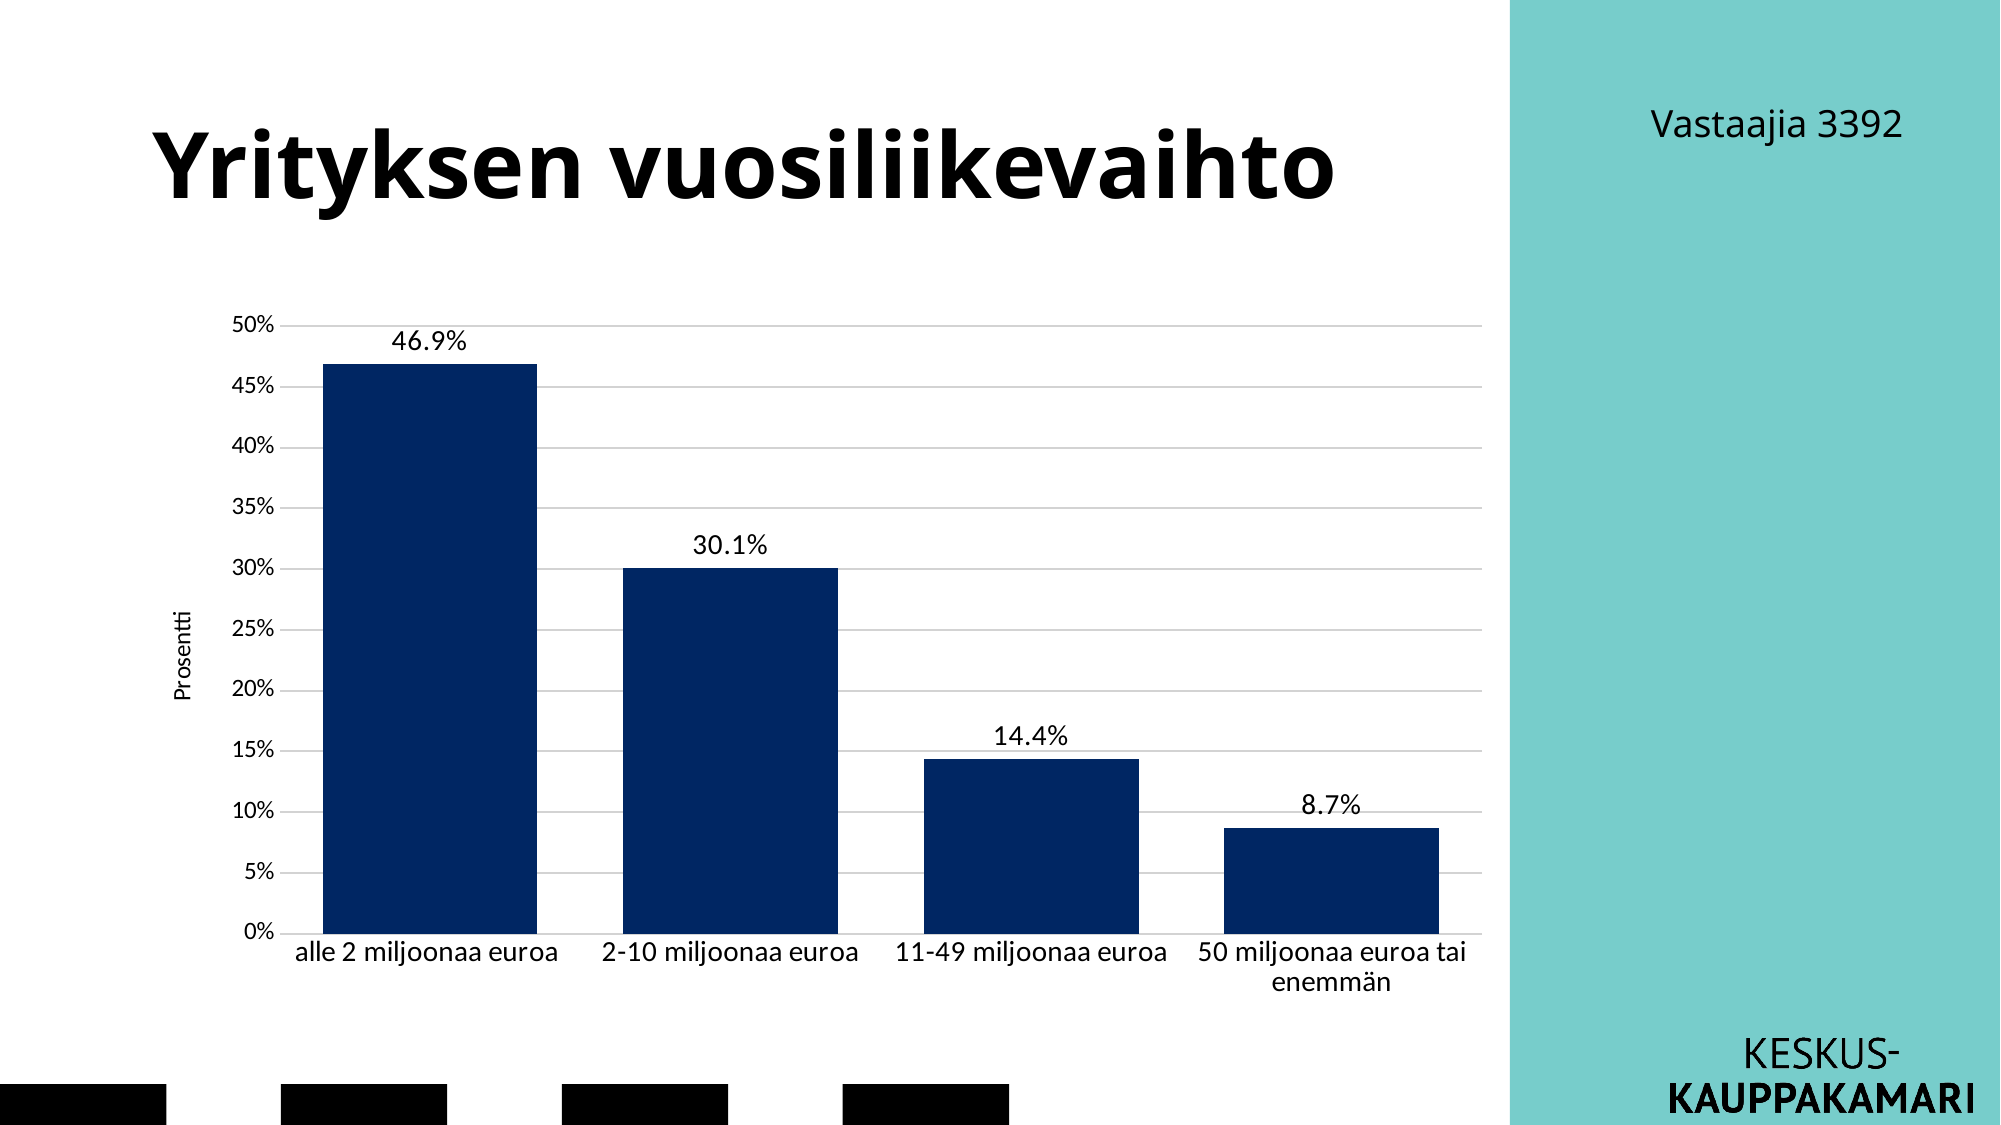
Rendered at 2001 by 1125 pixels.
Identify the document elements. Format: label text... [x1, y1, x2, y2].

text_box Vastaajia 3392 [1606, 92, 1918, 153]
picture [1670, 1037, 1973, 1113]
title Yrityksen vuosiliikevaihto [137, 59, 1863, 278]
chart [137, 299, 1510, 1014]
